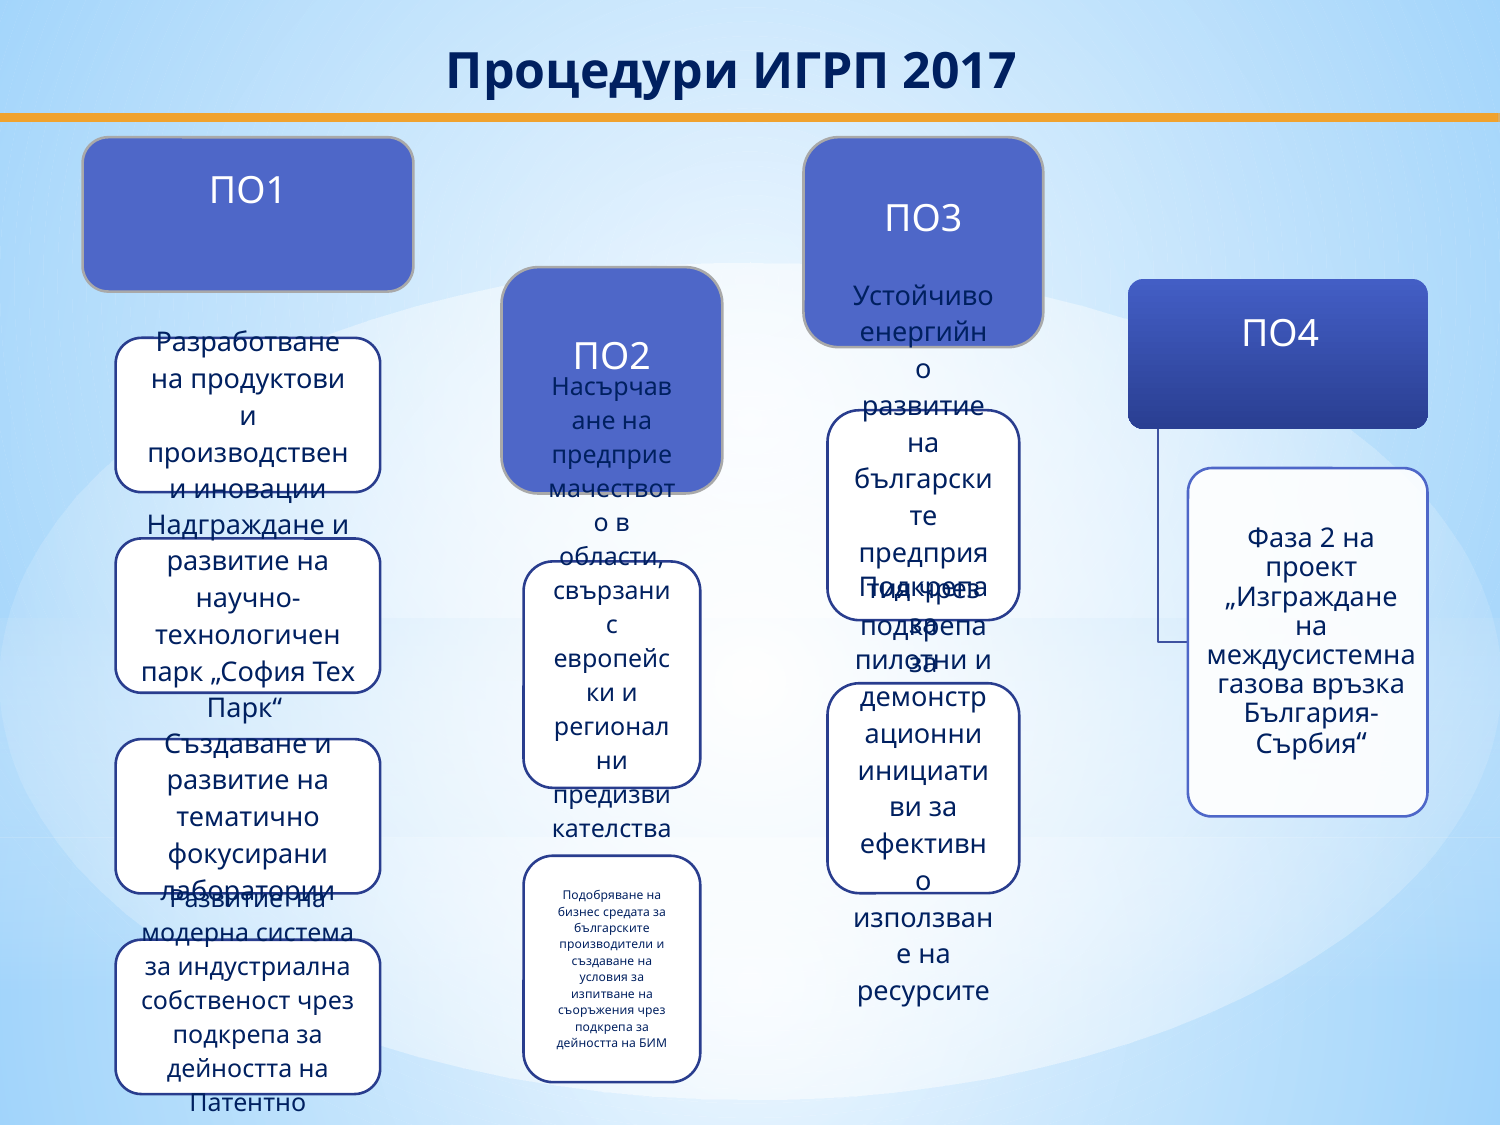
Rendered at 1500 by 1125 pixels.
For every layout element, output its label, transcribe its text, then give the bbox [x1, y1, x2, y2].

picture [0, 113, 1500, 122]
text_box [1127, 278, 1428, 819]
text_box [473, 266, 751, 1083]
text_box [41, 136, 455, 1095]
title Процедури ИГРП 2017 [53, 30, 1424, 110]
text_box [773, 136, 1074, 894]
